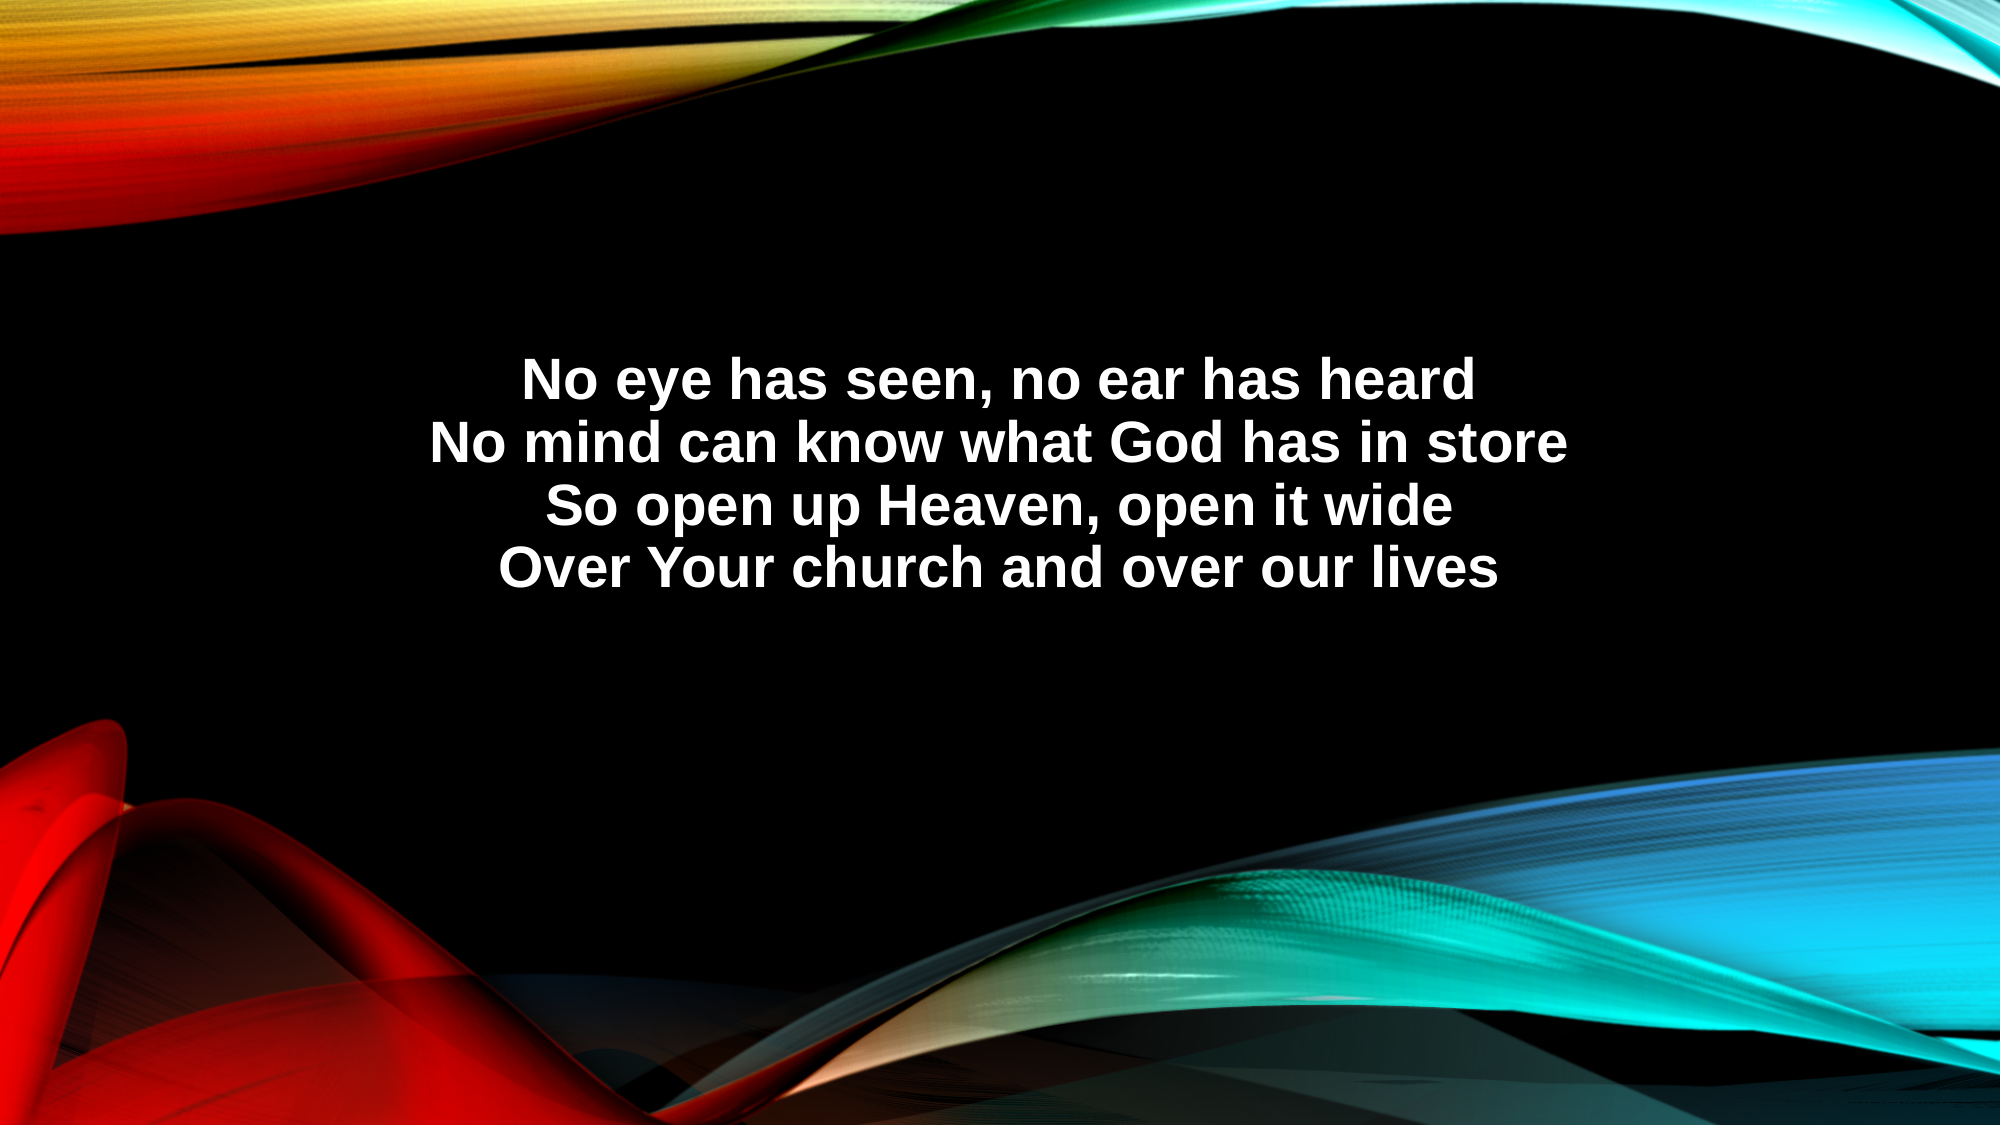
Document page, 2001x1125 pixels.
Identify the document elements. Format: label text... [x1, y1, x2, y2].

subtitle No eye has seen, no ear has heard No mind can know what God has in store So open up Heaven, open it wide Over Your church and over our lives [0, 0, 2000, 1125]
